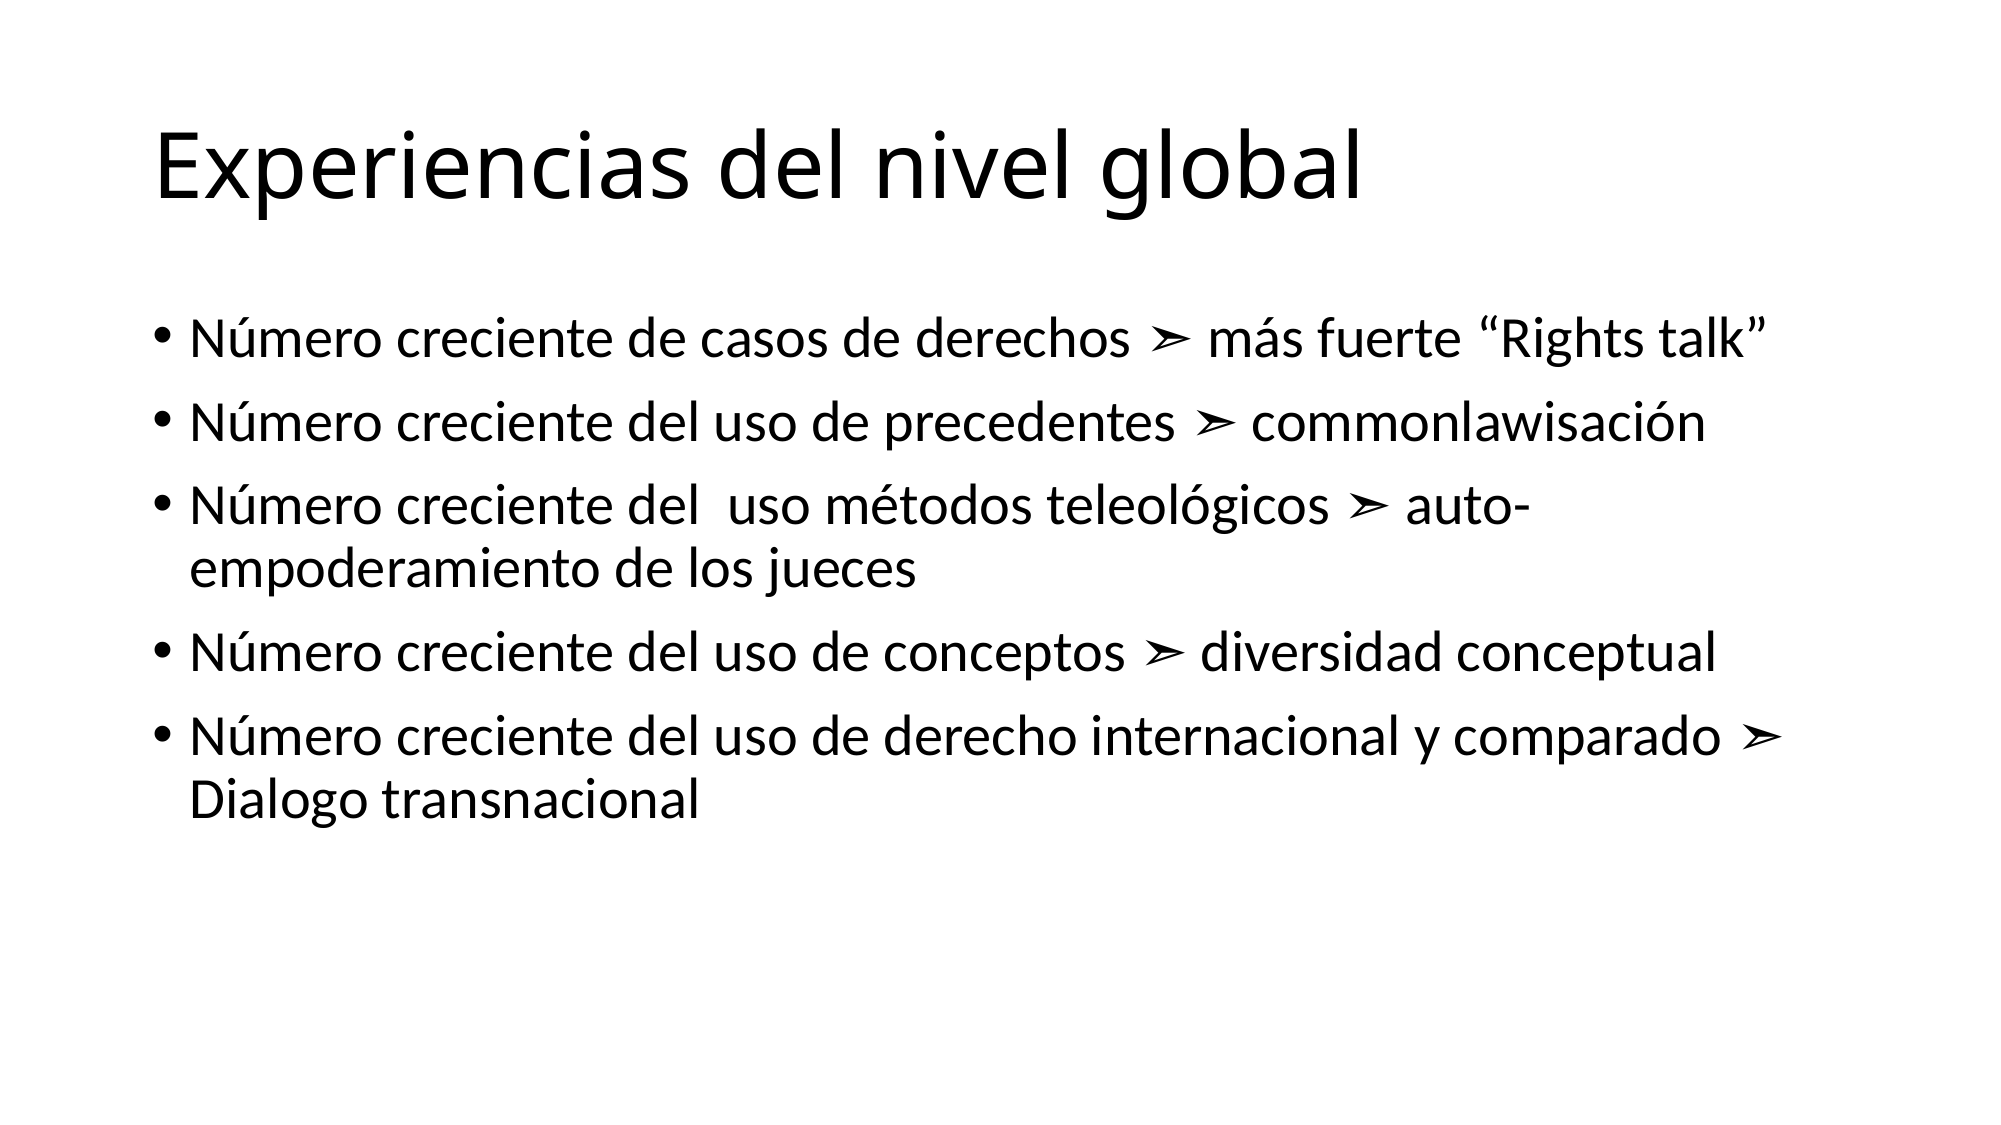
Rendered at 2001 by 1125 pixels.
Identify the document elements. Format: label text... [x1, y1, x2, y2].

title Experiencias del nivel global [137, 59, 1863, 278]
list Número creciente de casos de derechos ➣ más fuerte “Rights talk” Número creciente del uso de precedentes ➣ commonlawisación Número creciente del uso métodos teleológicos ➣ auto-empoderamiento de los jueces Número creciente del uso de conceptos ➣ diversidad conceptual Número creciente del uso de derecho internacional y comparado ➣ Dialogo transnacional [137, 299, 1863, 1014]
